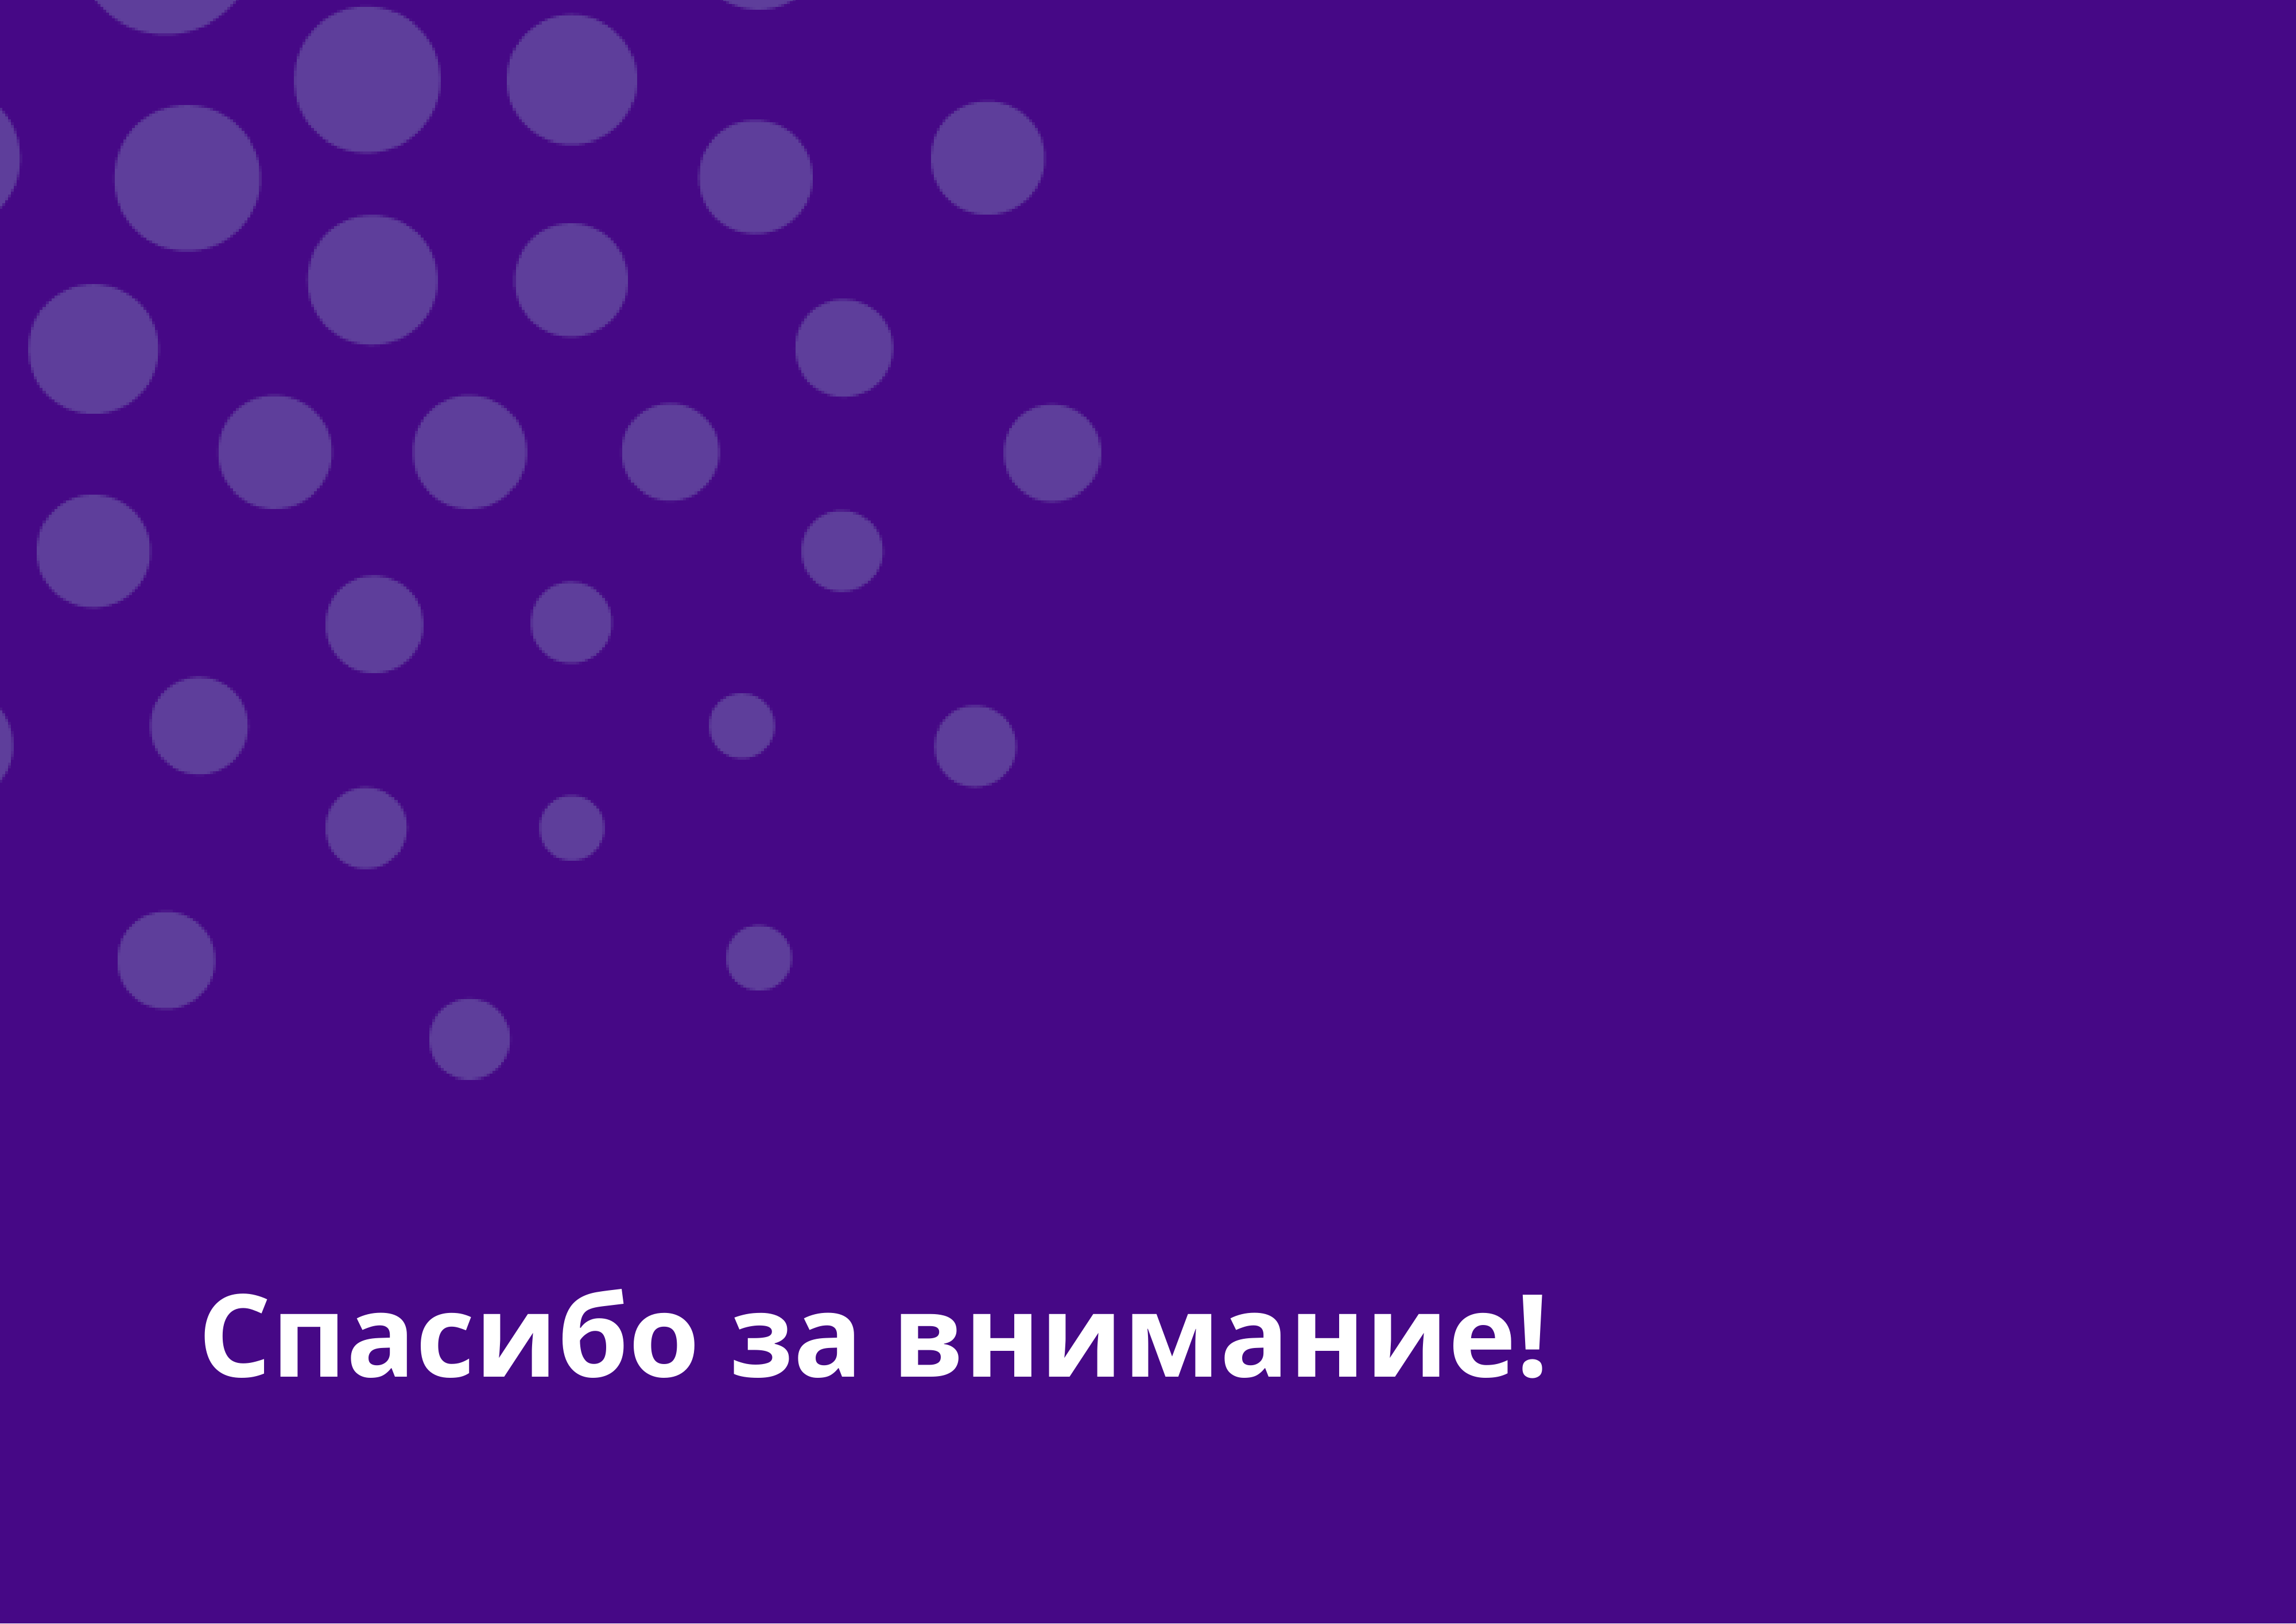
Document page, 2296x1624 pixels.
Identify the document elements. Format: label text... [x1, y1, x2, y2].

picture [0, 0, 1102, 1080]
title Спасибо за внимание! [193, 1187, 2090, 1405]
